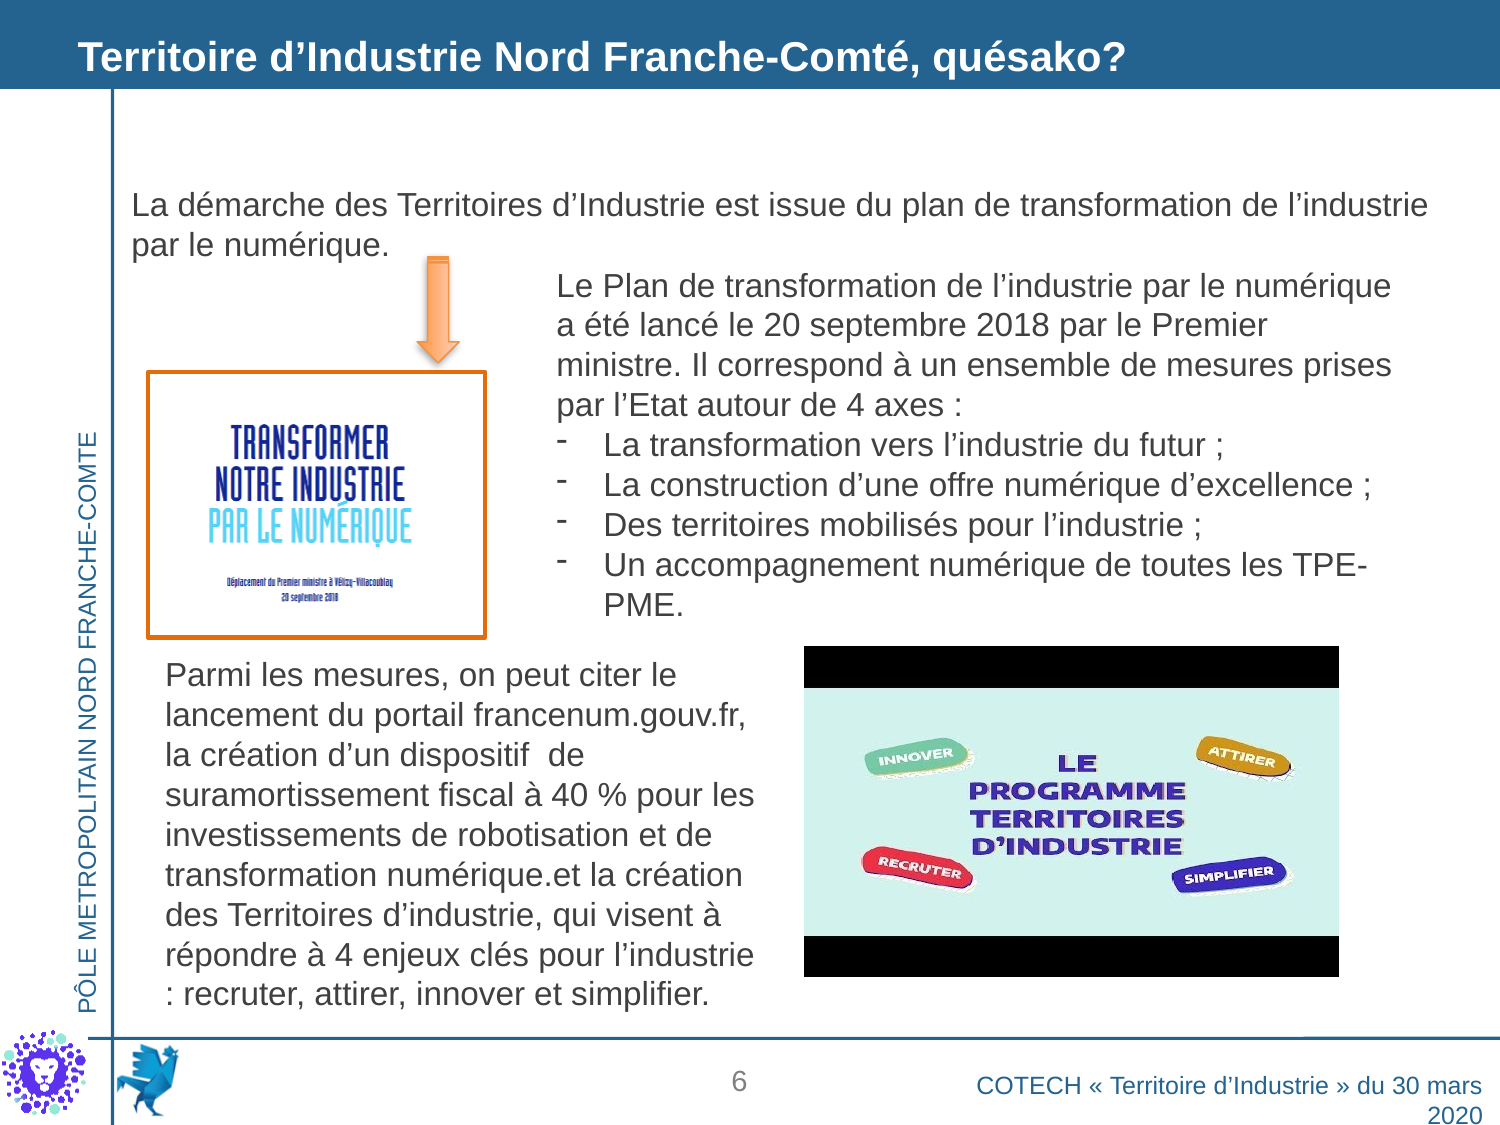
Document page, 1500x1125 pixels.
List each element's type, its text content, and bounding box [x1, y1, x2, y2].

text_box Parmi les mesures, on peut citer le lancement du portail francenum.gouv.fr, la création d’un dispositif de suramortissement fiscal à 40 % pour les investissements de robotisation et de transformation numérique.et la création des Territoires d’industrie, qui visent à répondre à 4 enjeux clés pour l’industrie : recruter, attirer, innover et simplifier. [150, 645, 775, 1020]
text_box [803, 645, 1340, 978]
picture [150, 374, 483, 636]
text_box [416, 256, 460, 364]
picture [116, 1043, 184, 1118]
text_box Territoire d’Industrie Nord Franche-Comté, quésako? [62, 0, 1398, 147]
text_box La démarche des Territoires d’Industrie est issue du plan de transformation de l’industrie par le numérique. [116, 66, 1492, 321]
text_box Le Plan de transformation de l’industrie par le numérique a été lancé le 20 septembre 2018 par le Premier ministre. Il correspond à un ensemble de mesures prises par l’Etat autour de 4 axes : La transformation vers l’industrie du futur ; La construction d’une offre numérique d’excellence ; Des territoires mobilisés pour l’industrie ; Un accompagnement numérique de toutes les TPE-PME. [541, 256, 1409, 631]
picture [0, 1029, 88, 1117]
